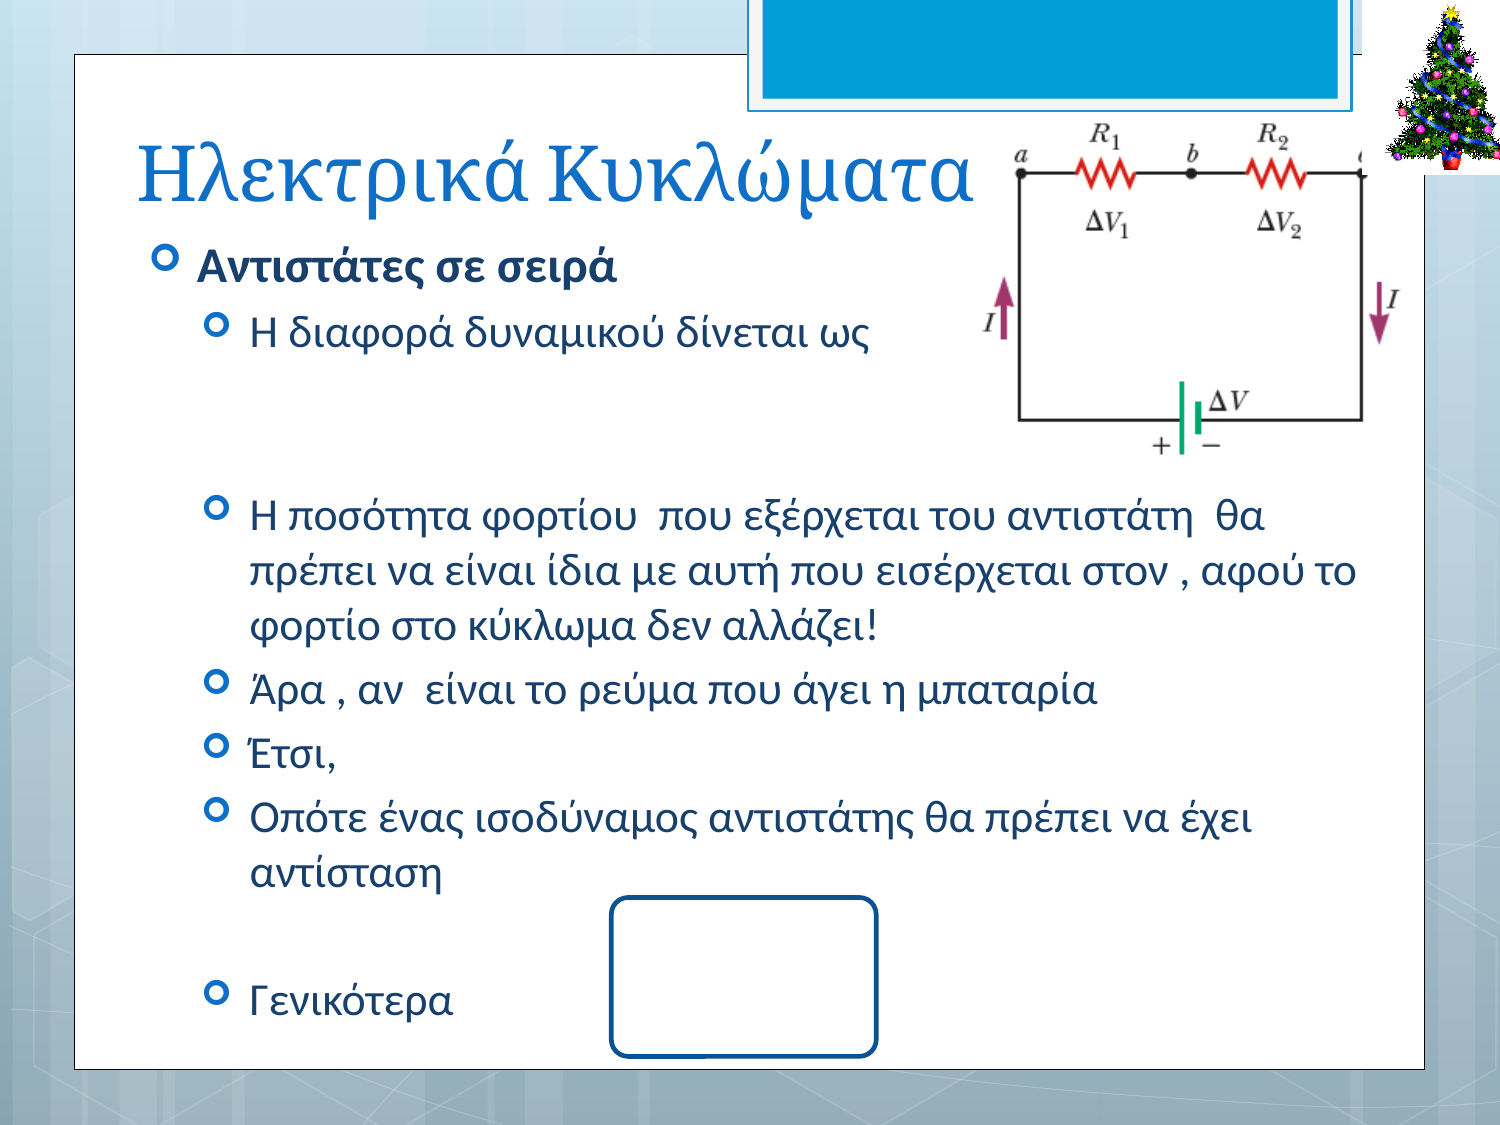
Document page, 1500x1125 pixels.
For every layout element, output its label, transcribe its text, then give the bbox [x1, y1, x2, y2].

picture [962, 0, 1500, 462]
title Ηλεκτρικά Κυκλώματα [121, 116, 967, 225]
text_box [609, 896, 878, 1058]
